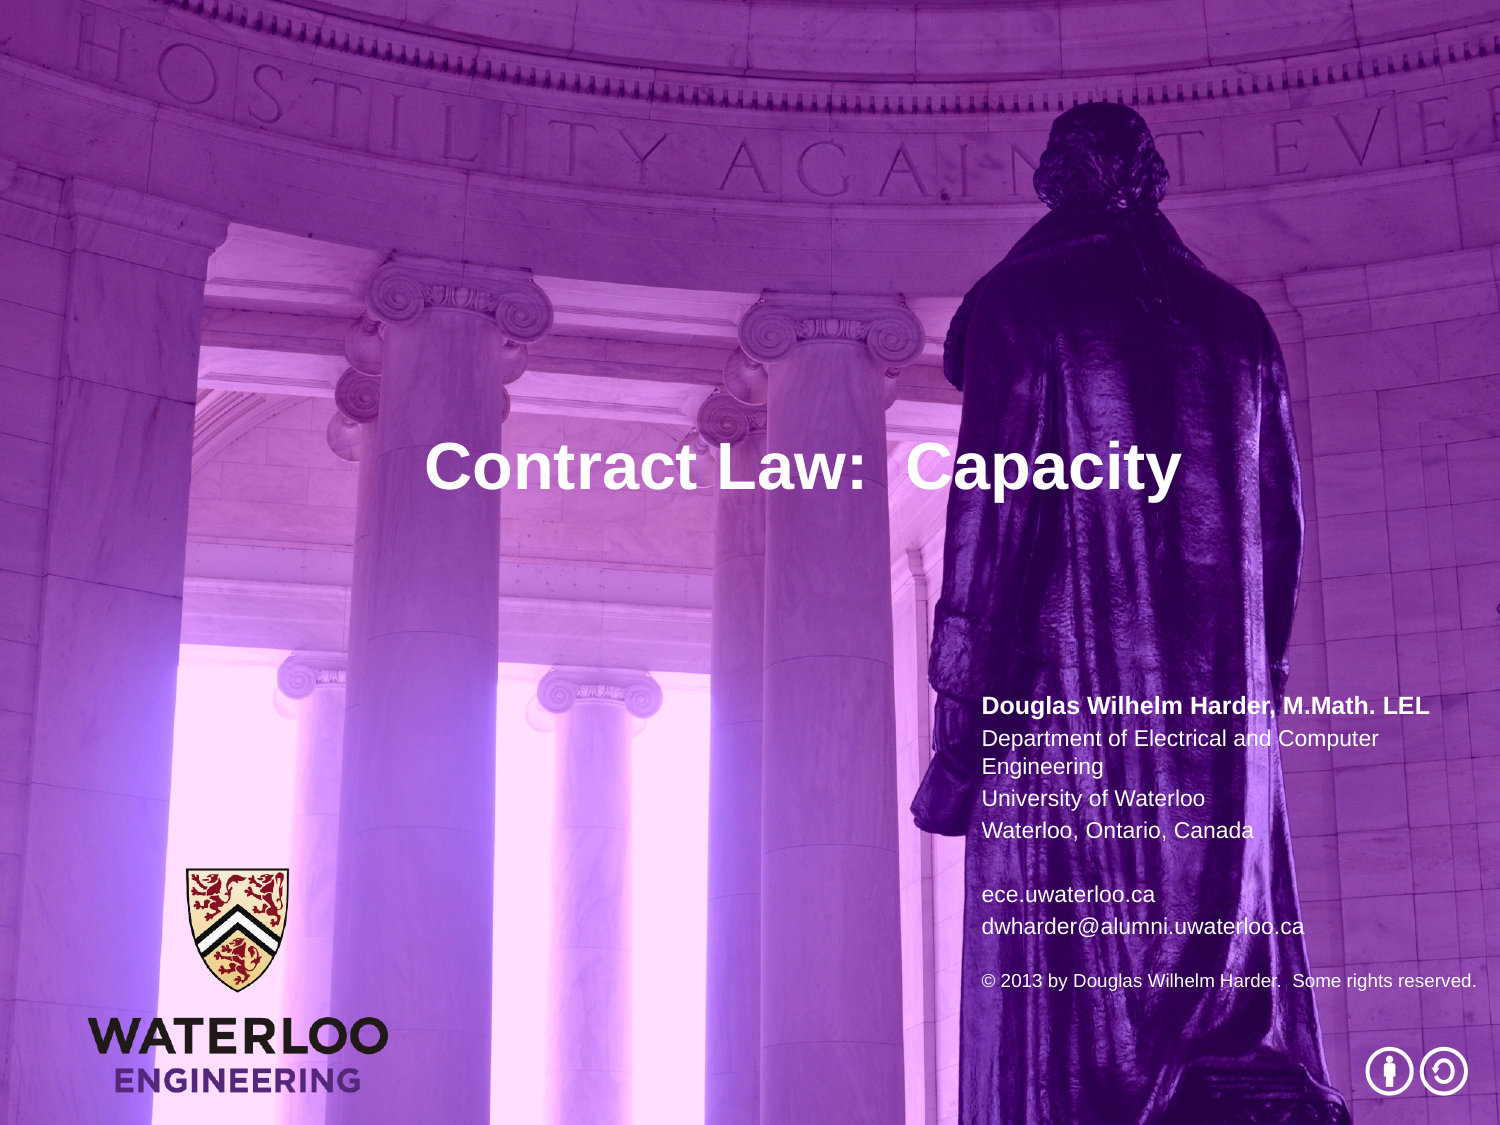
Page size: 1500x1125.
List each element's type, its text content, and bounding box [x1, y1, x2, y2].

title Contract Law: Capacity [195, 354, 1412, 573]
subtitle Douglas Wilhelm Harder, M.Math. LEL Department of Electrical and Computer Engineering University of Waterloo Waterloo, Ontario, Canada ece.uwaterloo.ca dwharder@alumni.uwaterloo.ca © 2013 by Douglas Wilhelm Harder. Some rights reserved. [966, 681, 1500, 1104]
picture [0, 0, 1500, 1125]
